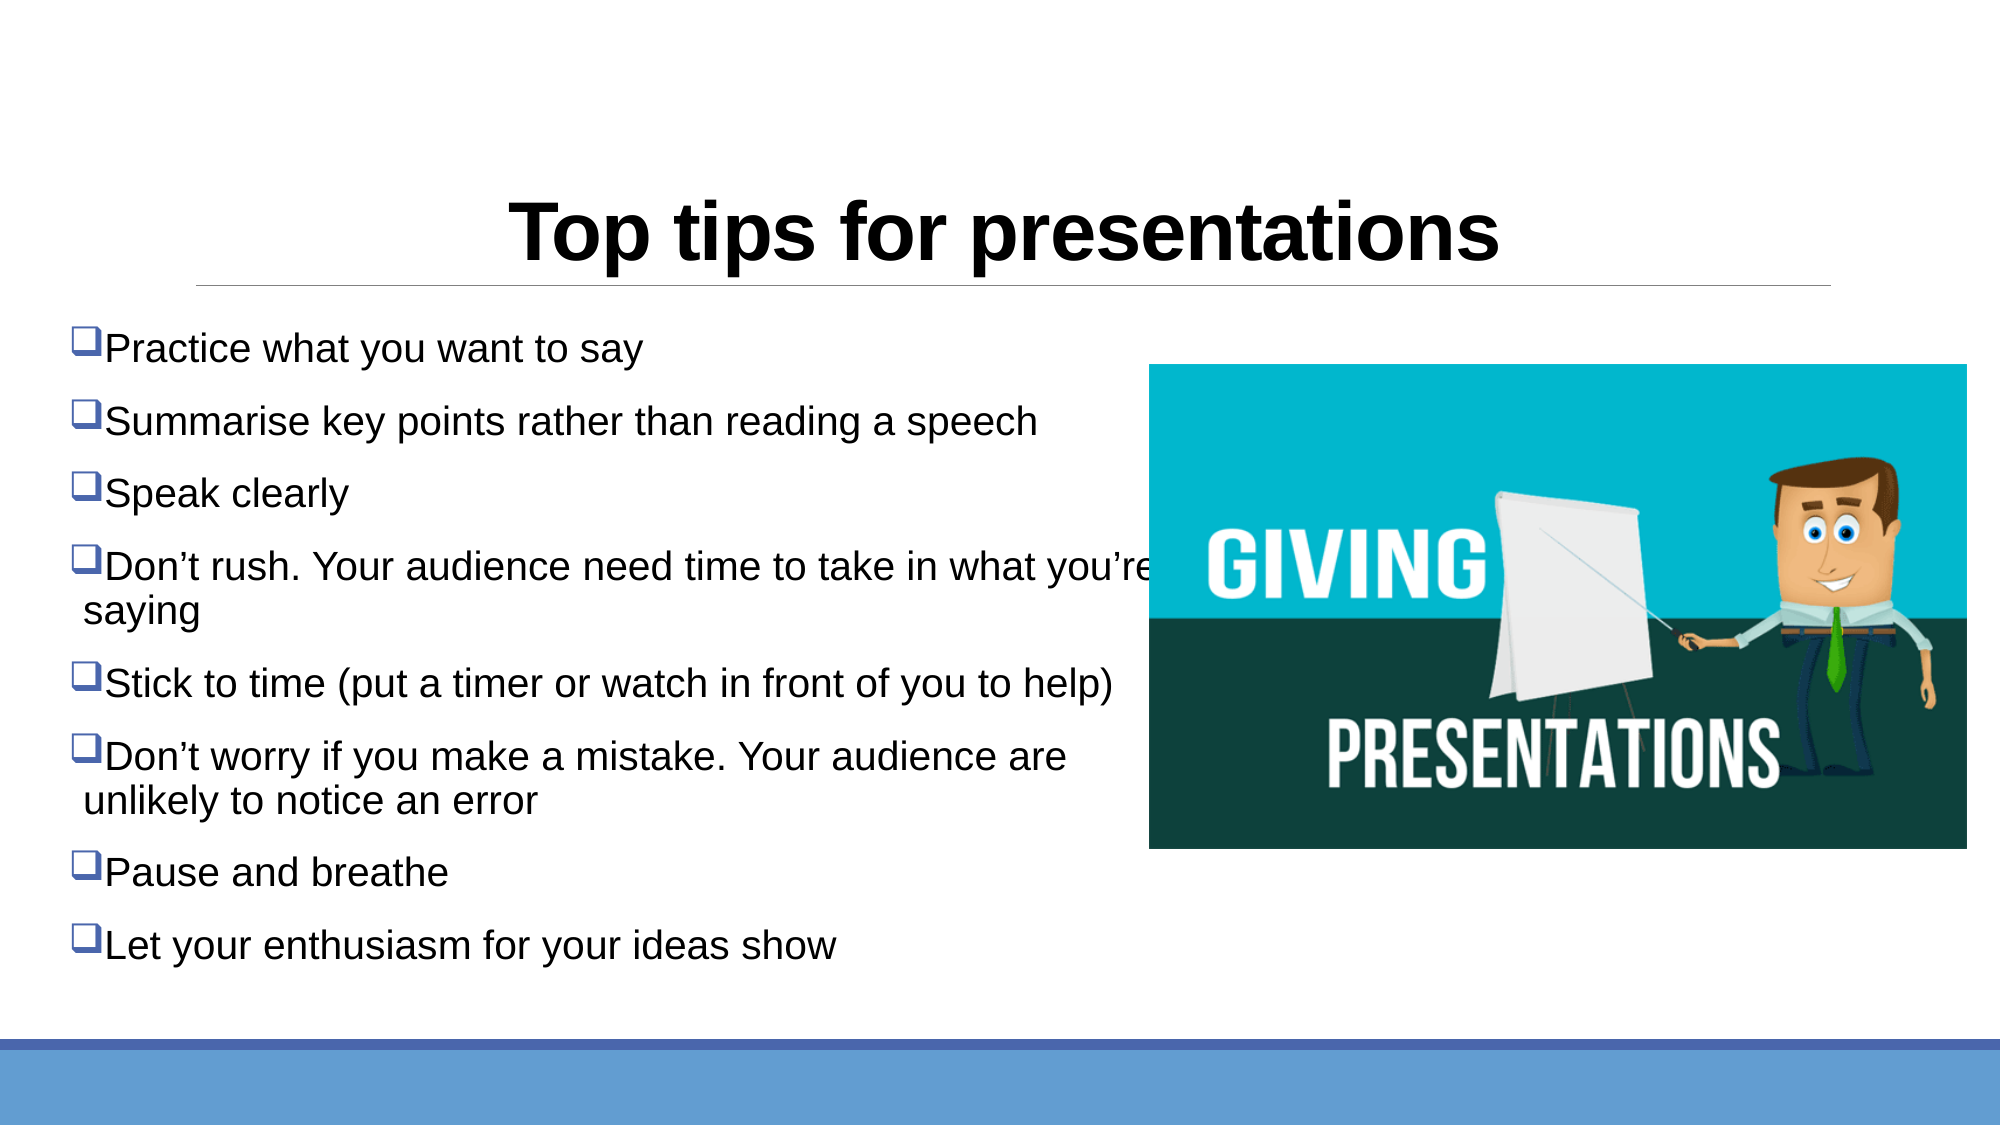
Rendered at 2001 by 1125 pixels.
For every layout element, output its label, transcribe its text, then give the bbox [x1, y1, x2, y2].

title Top tips for presentations [180, 47, 1830, 285]
list Practice what you want to say Summarise key points rather than reading a speech Speak clearly Don’t rush. Your audience need time to take in what you’re saying Stick to time (put a timer or watch in front of you to help) Don’t worry if you make a mistake. Your audience are unlikely to notice an error Pause and breathe Let your enthusiasm for your ideas show [68, 319, 1173, 980]
picture [1149, 364, 1967, 850]
